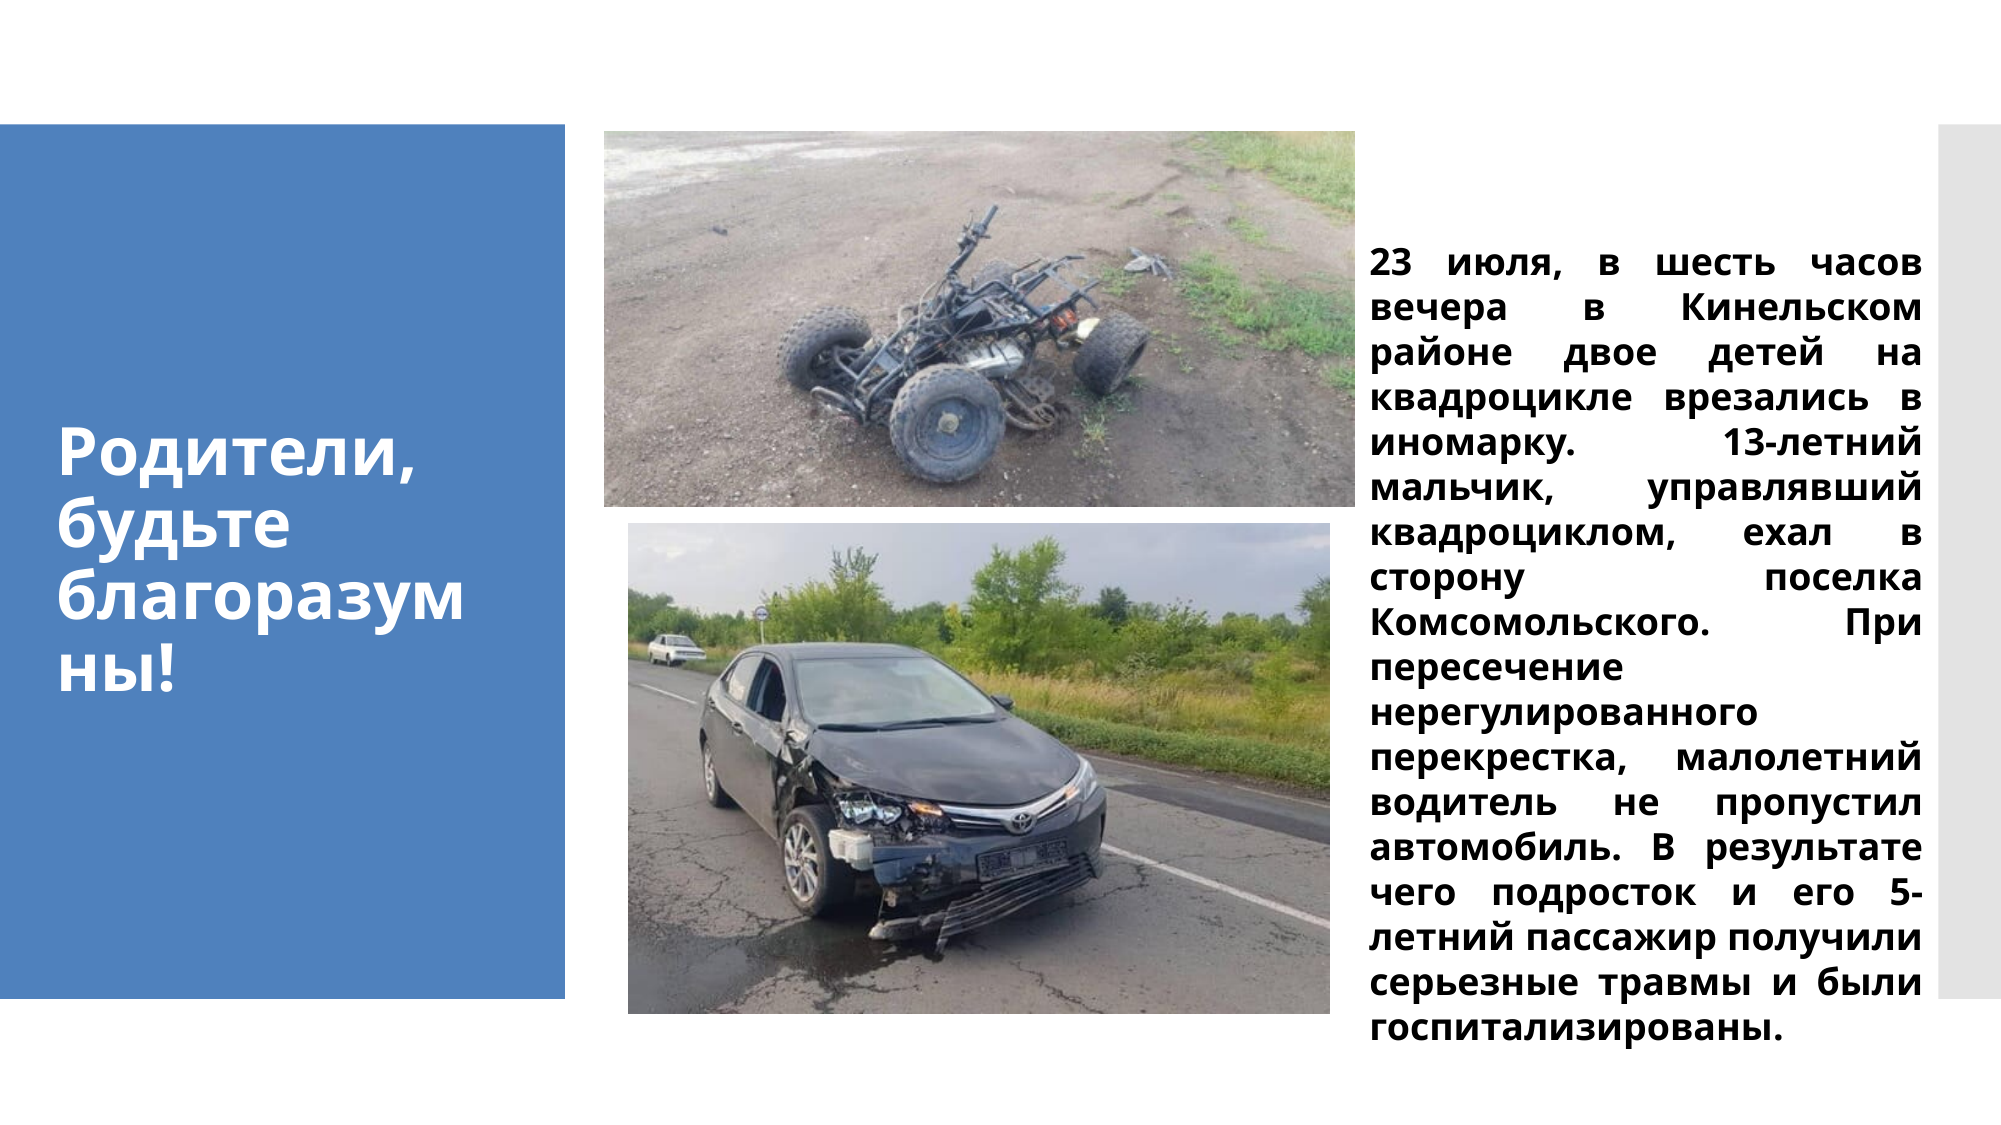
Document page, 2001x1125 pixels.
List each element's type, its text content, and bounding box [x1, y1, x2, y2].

title Родители, будьте благоразумны! [41, 184, 525, 940]
picture [628, 523, 1331, 1014]
picture [604, 131, 1355, 507]
text_box 23 июля, в шесть часов вечера в Кинельском районе двое детей на квадроцикле врезались в иномарку. 13-летний мальчик, управлявший квадроциклом, ехал в сторону поселка Комсомольского. При пересечение нерегулированного перекрестка, малолетний водитель не пропустил автомобиль. В результате чего подросток и его 5-летний пассажир получили серьезные травмы и были госпитализированы. [1354, 230, 1939, 1056]
